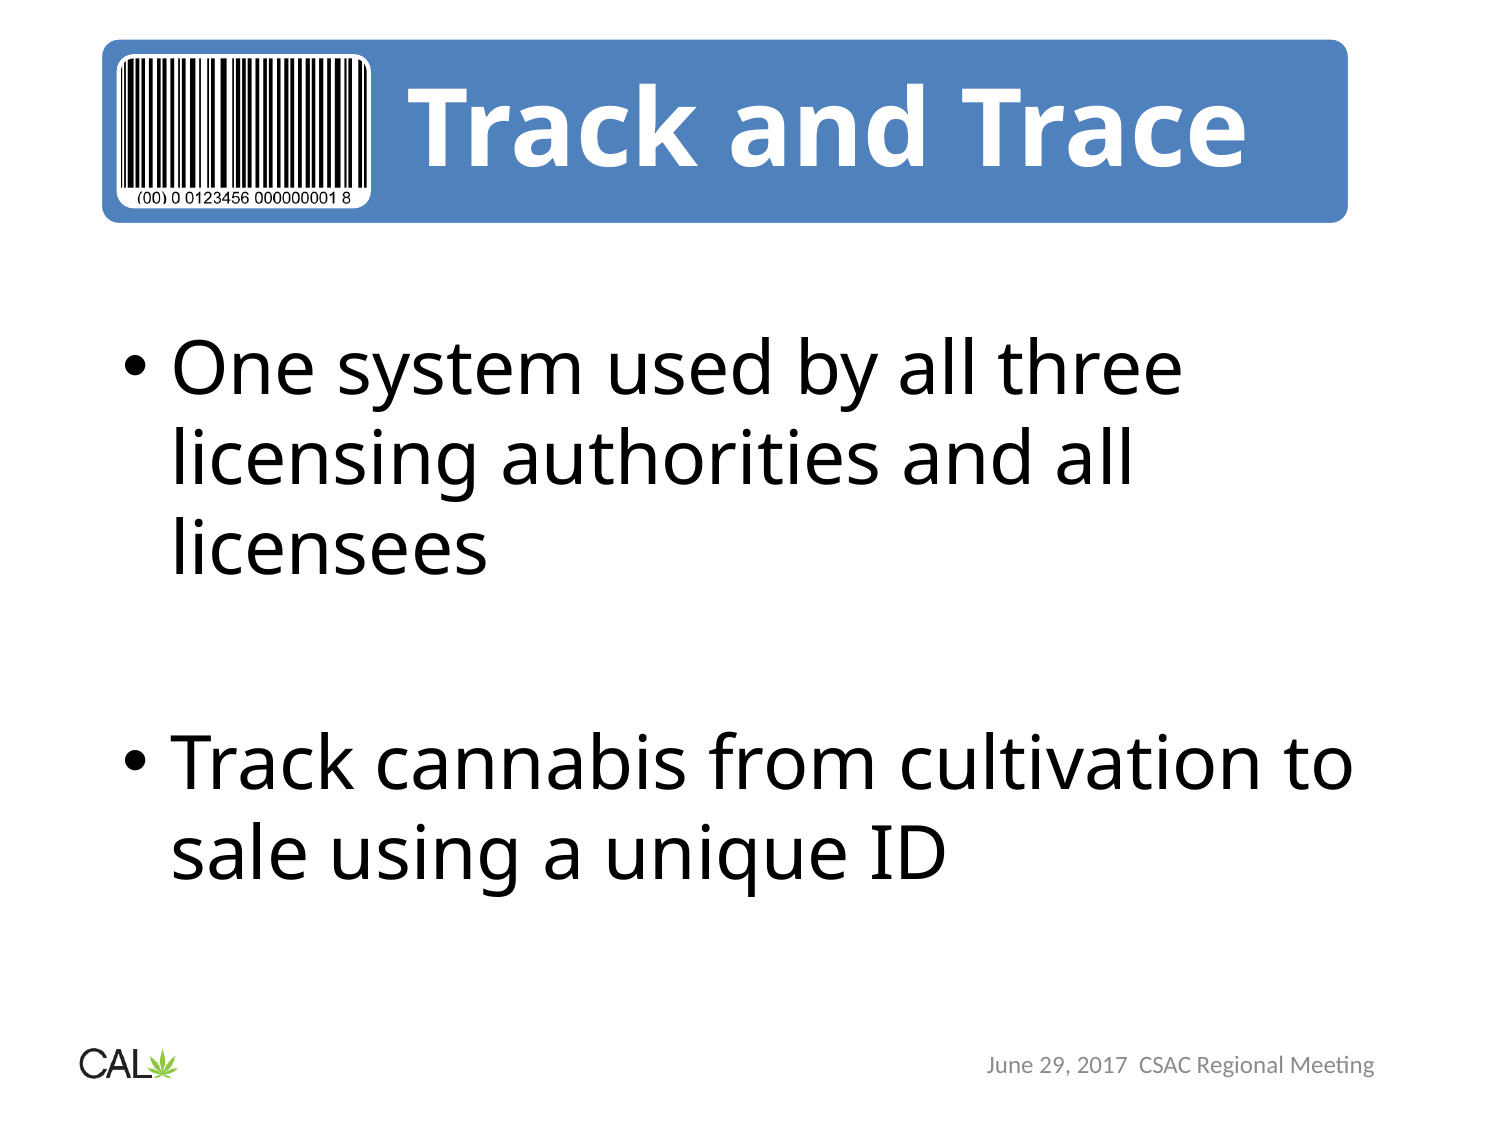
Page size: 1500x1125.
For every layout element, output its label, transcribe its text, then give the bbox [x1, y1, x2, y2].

footer June 29, 2017 CSAC Regional Meeting [825, 1033, 1500, 1094]
text_box One system used by all three licensing authorities and all licensees Track cannabis from cultivation to sale using a unique ID [108, 312, 1445, 948]
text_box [99, 37, 1351, 226]
picture [78, 1045, 179, 1082]
